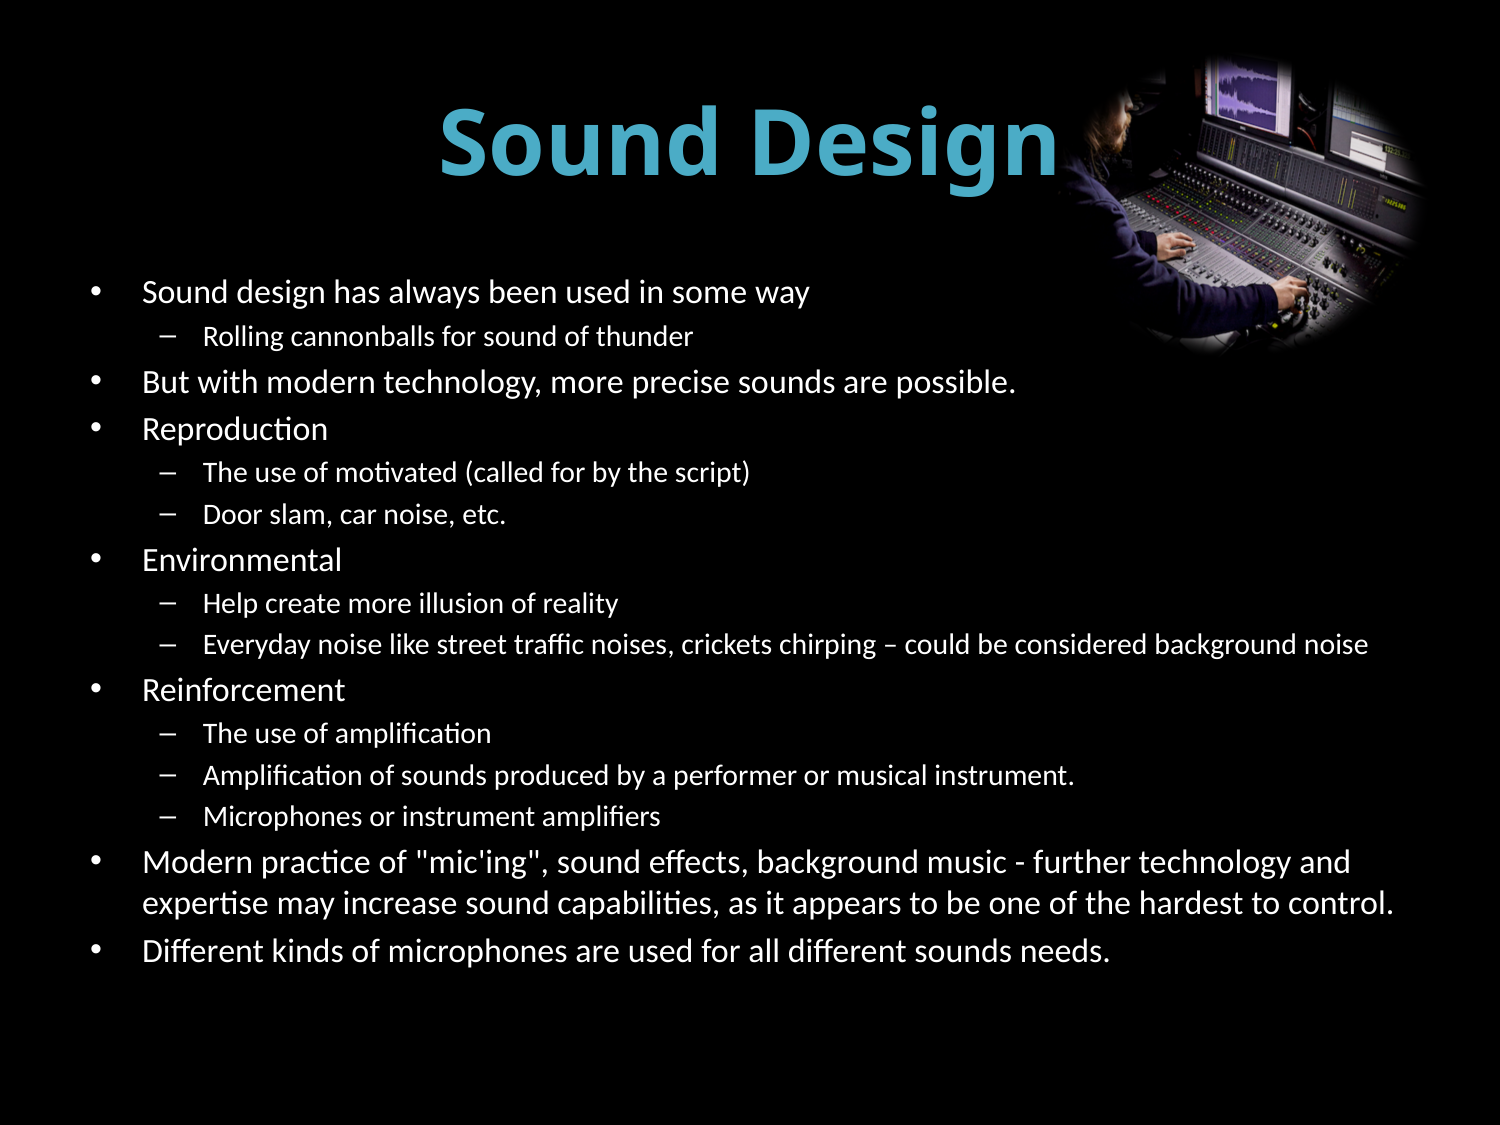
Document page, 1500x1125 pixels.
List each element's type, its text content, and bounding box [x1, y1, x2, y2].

picture [1037, 49, 1435, 363]
title Sound Design [75, 45, 1425, 233]
list Sound design has always been used in some way Rolling cannonballs for sound of thunder But with modern technology, more precise sounds are possible. Reproduction The use of motivated (called for by the script) Door slam, car noise, etc. Environmental Help create more illusion of reality Everyday noise like street traffic noises, crickets chirping – could be considered background noise Reinforcement The use of amplification Amplification of sounds produced by a performer or musical instrument. Microphones or instrument amplifiers Modern practice of "mic'ing", sound effects, background music - further technology and expertise may increase sound capabilities, as it appears to be one of the hardest to control. Different kinds of microphones are used for all different sounds needs. [75, 262, 1425, 1005]
